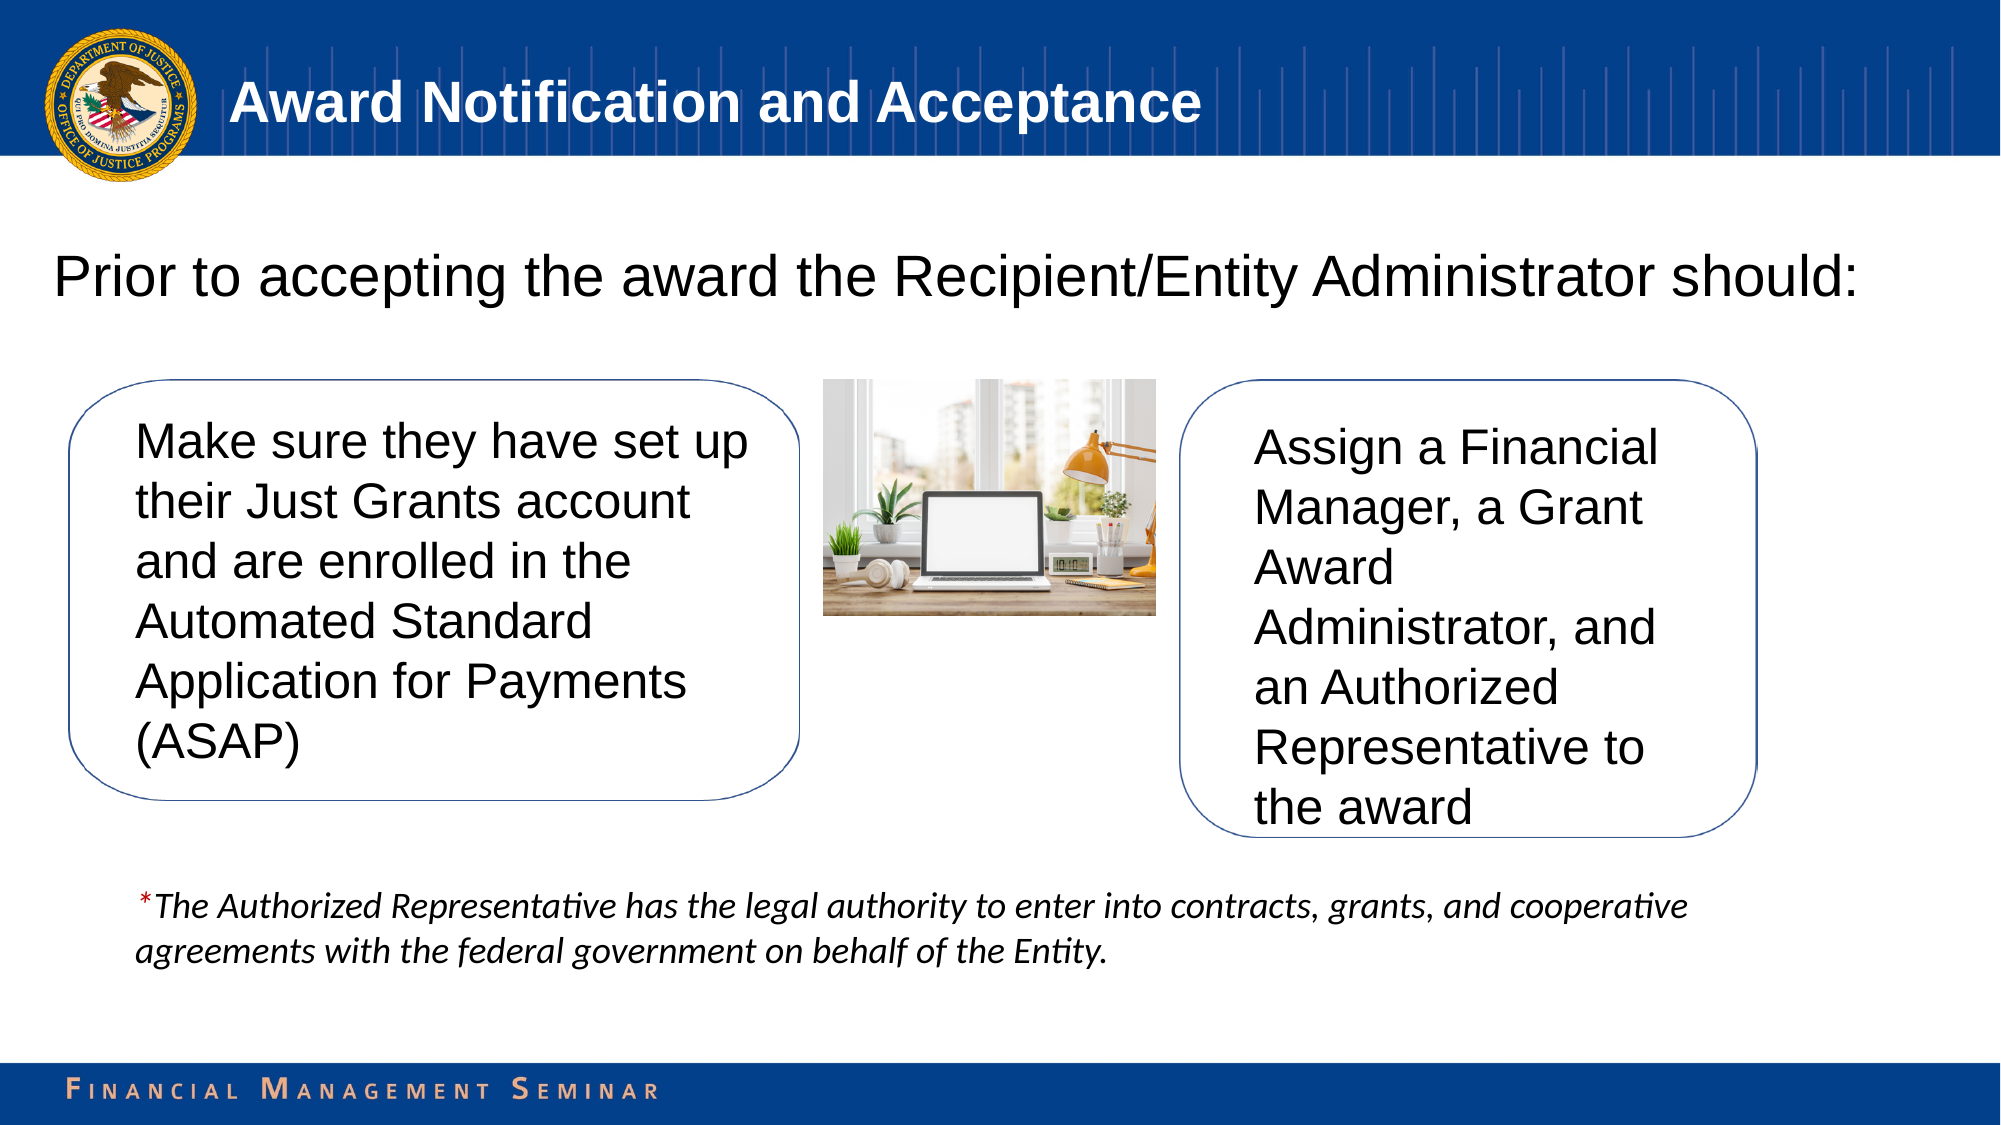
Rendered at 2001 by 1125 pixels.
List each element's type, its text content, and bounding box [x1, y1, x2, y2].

text_box Prior to accepting the award the Recipient/Entity Administrator should: [38, 230, 1880, 421]
title Award Notification and Acceptance [213, 51, 2000, 157]
text_box *The Authorized Representative has the legal authority to enter into contracts, grants, and cooperative agreements with the federal government on behalf of the Entity. [120, 873, 1716, 979]
picture [0, 0, 2001, 1125]
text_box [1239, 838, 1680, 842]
